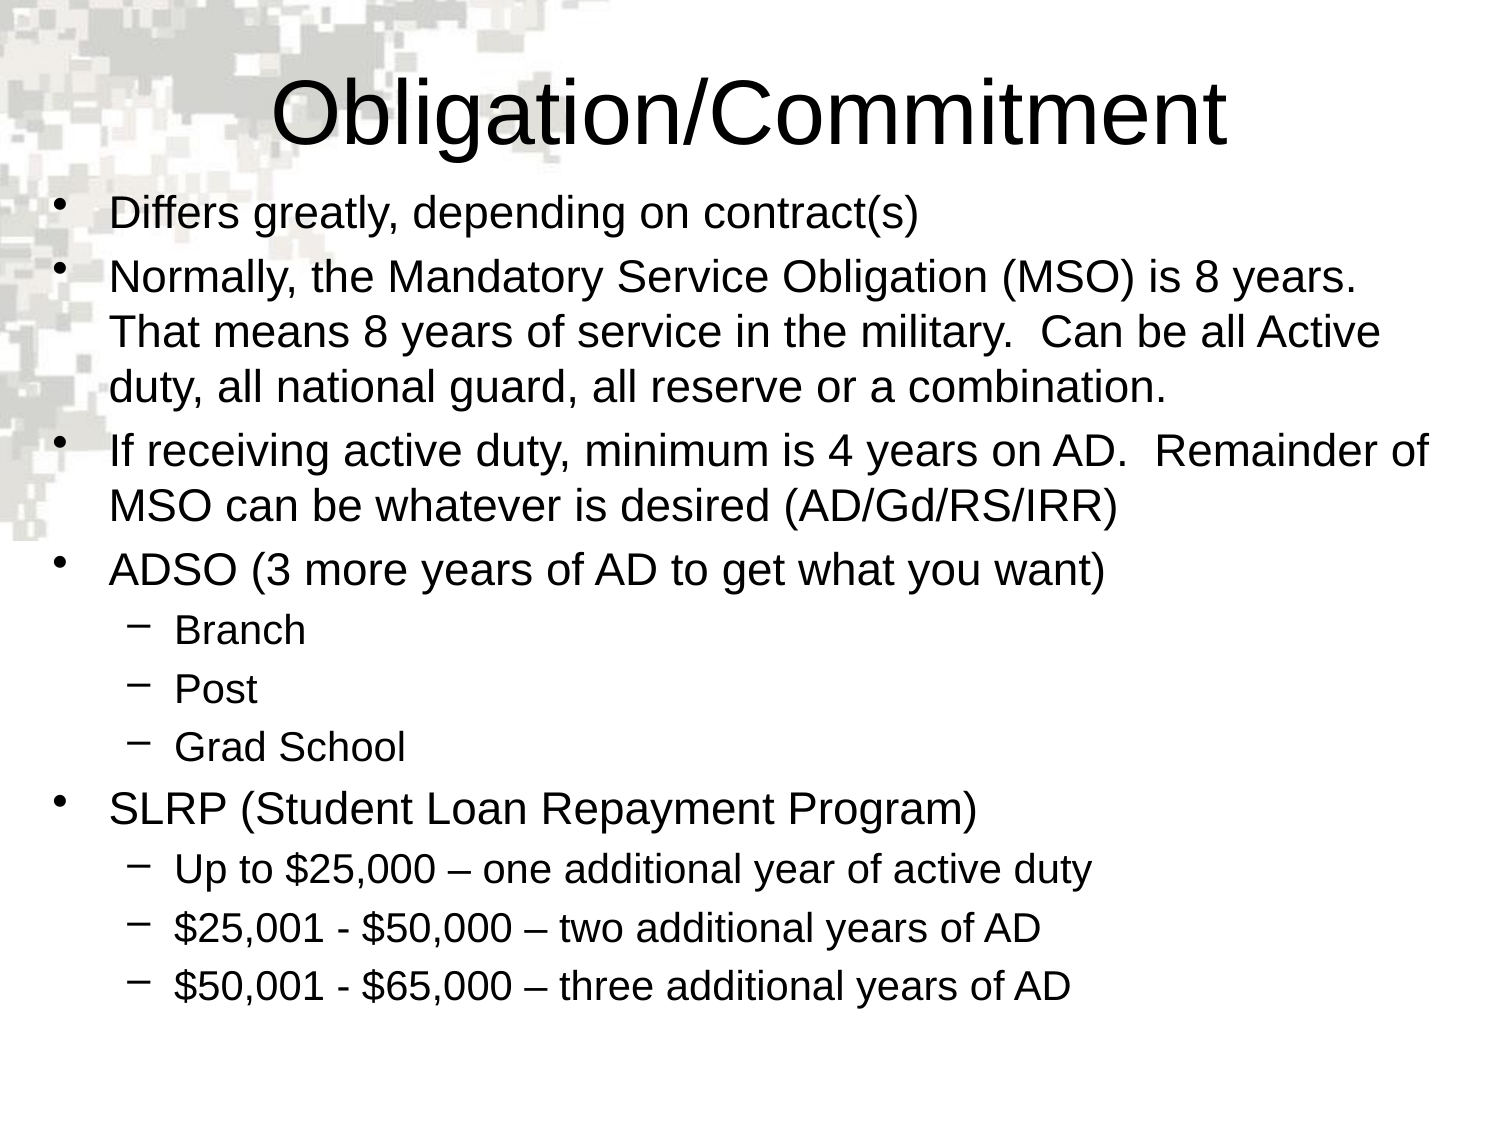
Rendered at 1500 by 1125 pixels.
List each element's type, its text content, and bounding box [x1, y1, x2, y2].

title Obligation/Commitment [75, 45, 1425, 174]
list Differs greatly, depending on contract(s) Normally, the Mandatory Service Obligation (MSO) is 8 years. That means 8 years of service in the military. Can be all Active duty, all national guard, all reserve or a combination. If receiving active duty, minimum is 4 years on AD. Remainder of MSO can be whatever is desired (AD/Gd/RS/IRR) ADSO (3 more years of AD to get what you want) Branch Post Grad School SLRP (Student Loan Repayment Program) Up to $25,000 – one additional year of active duty $25,001 - $50,000 – two additional years of AD $50,001 - $65,000 – three additional years of AD [37, 174, 1463, 1050]
picture [0, 0, 625, 541]
